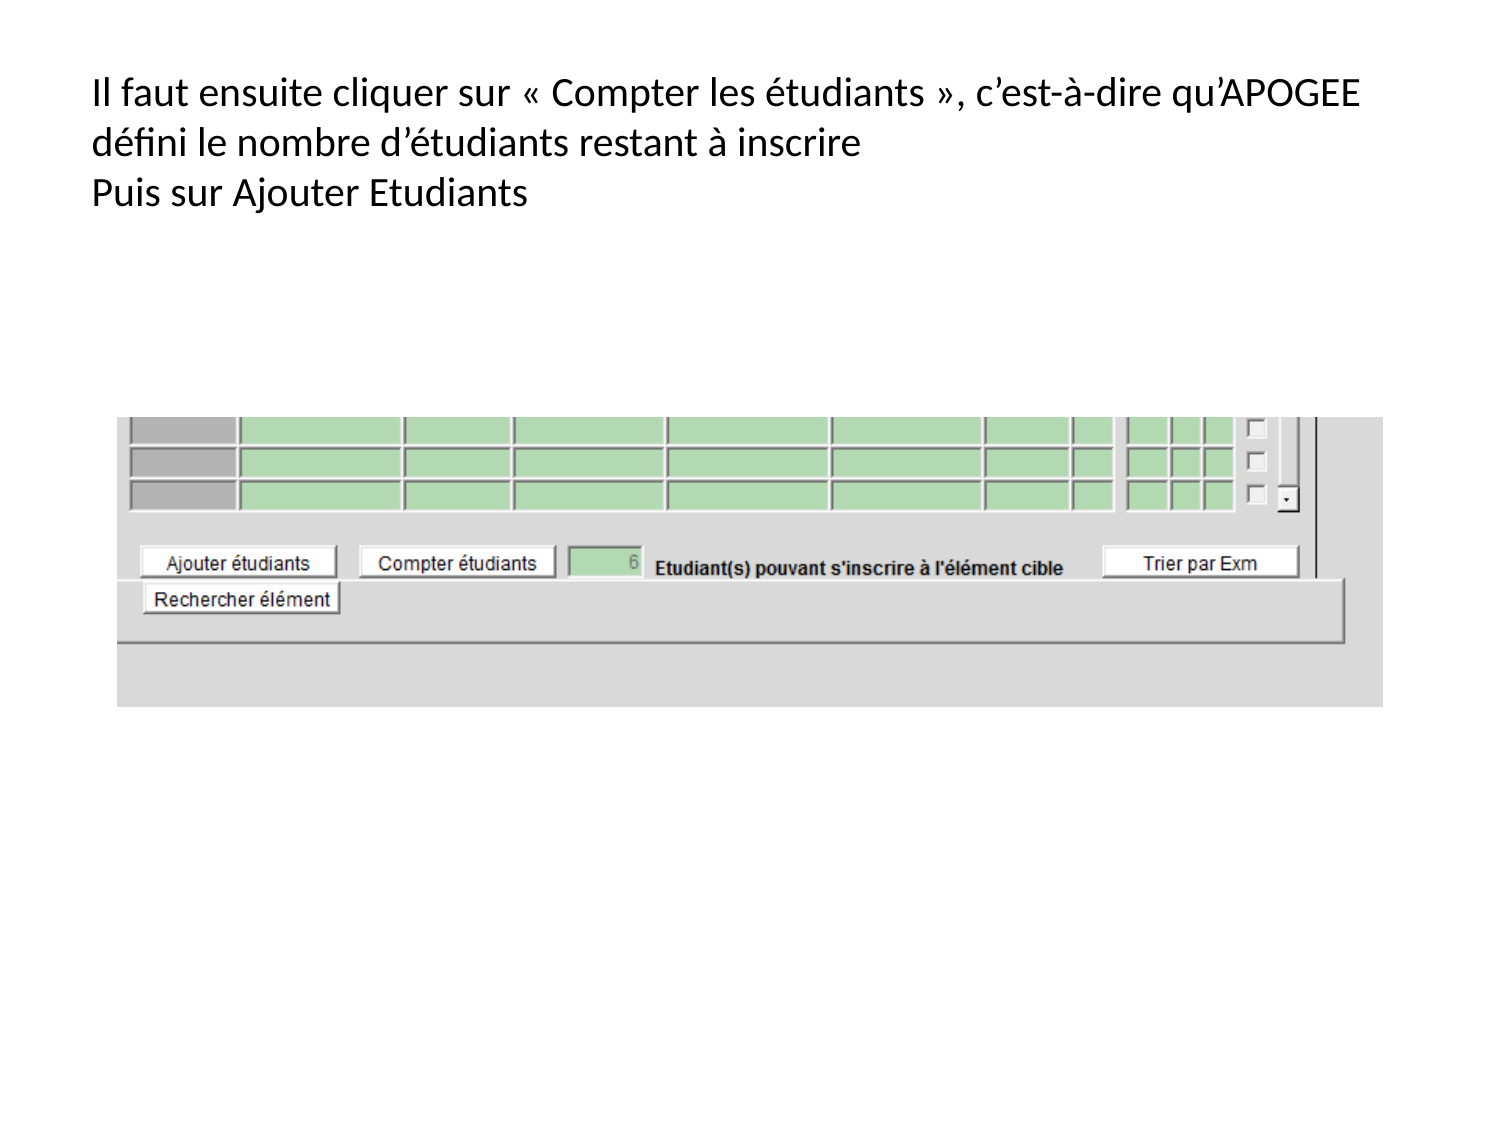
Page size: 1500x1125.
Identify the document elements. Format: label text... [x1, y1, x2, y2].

title Il faut ensuite cliquer sur « Compter les étudiants », c’est-à-dire qu’APOGEE défini le nombre d’étudiants restant à inscrire Puis sur Ajouter Etudiants [76, 0, 1427, 279]
picture [117, 417, 1383, 708]
